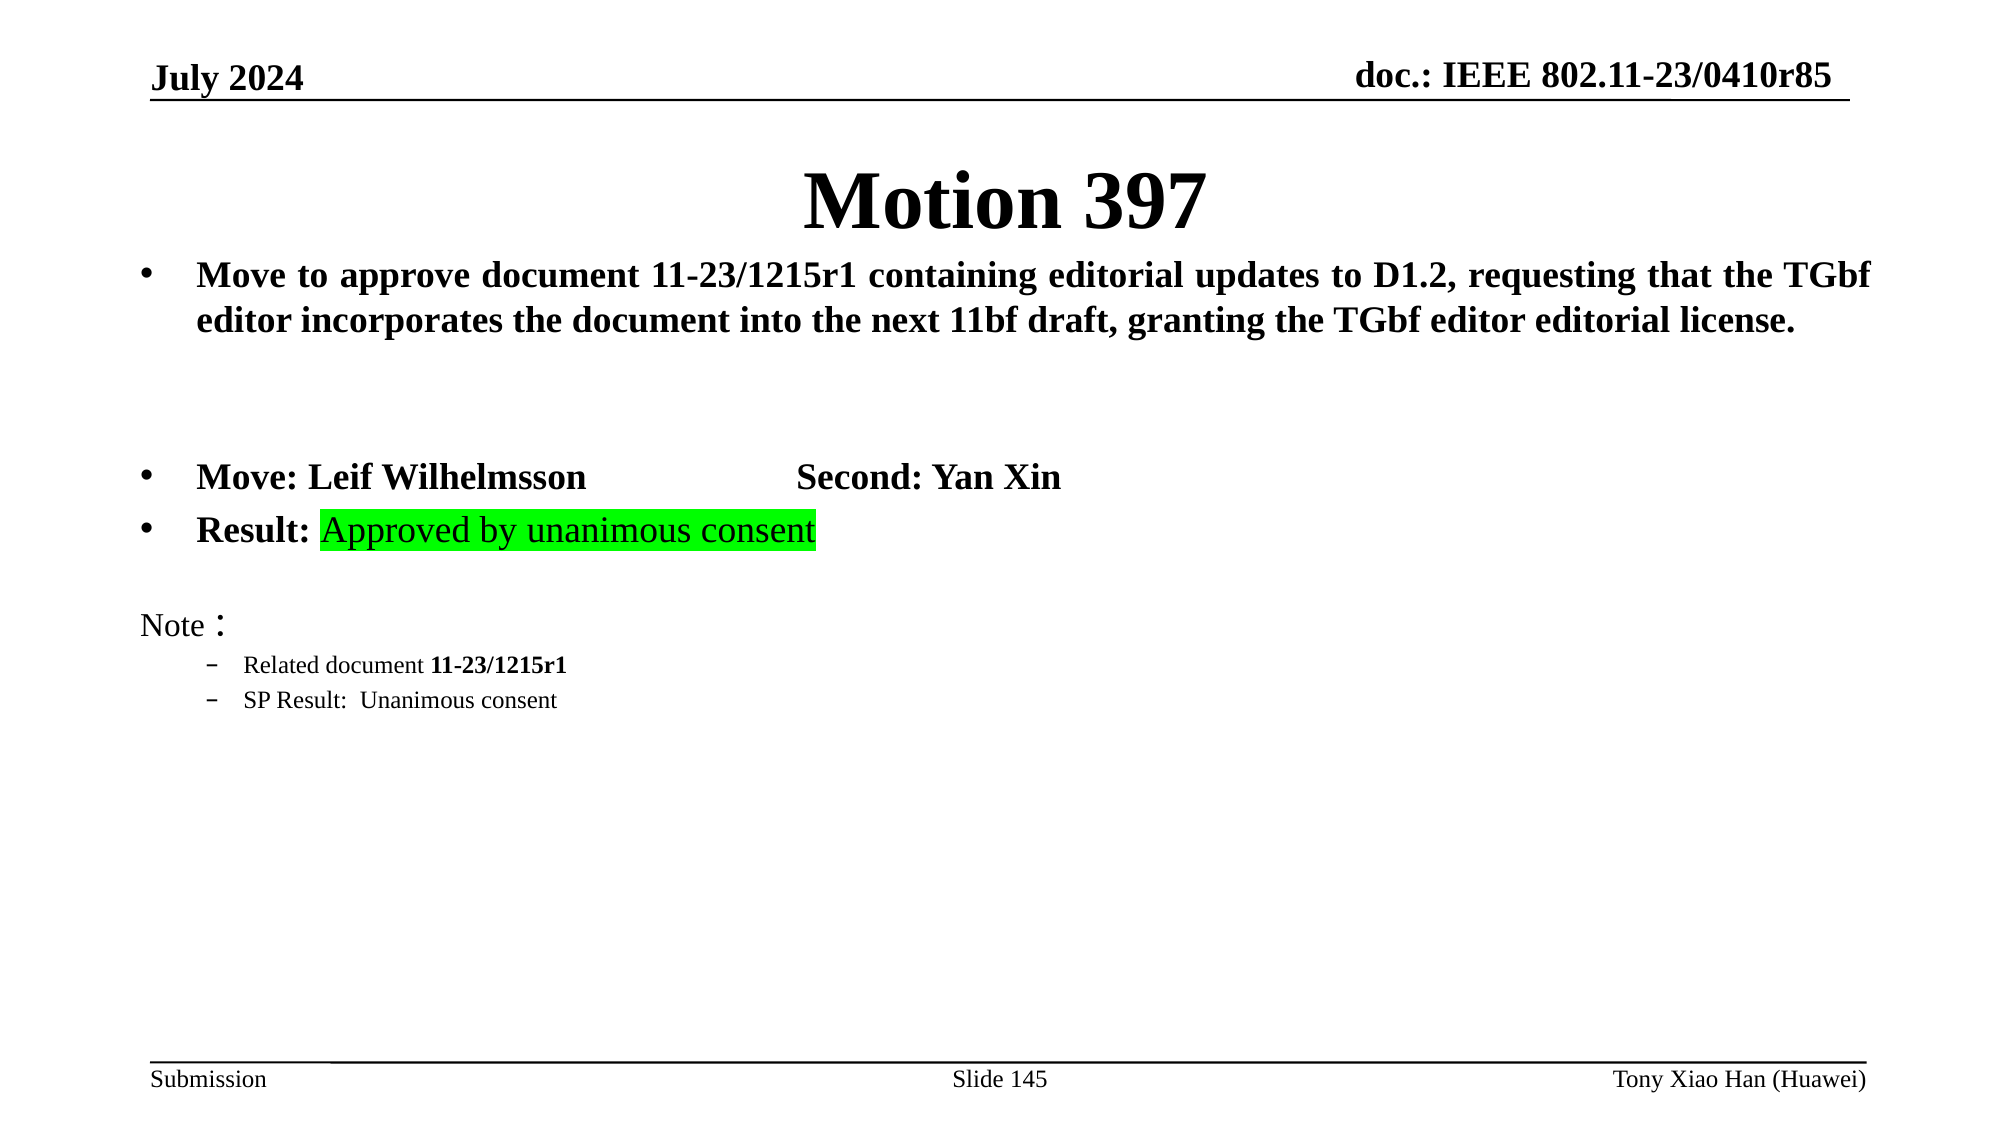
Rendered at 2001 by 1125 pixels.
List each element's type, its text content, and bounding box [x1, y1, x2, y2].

text_box Motion 397 [368, 137, 1644, 212]
text_box Move to approve document 11-23/1215r1 containing editorial updates to D1.2, requesting that the TGbf editor incorporates the document into the next 11bf draft, granting the TGbf editor editorial license. Move: Leif Wilhelmsson Second: Yan Xin Result: Approved by unanimous consent Note： Related document 11-23/1215r1 SP Result: Unanimous consent [125, 212, 1888, 900]
